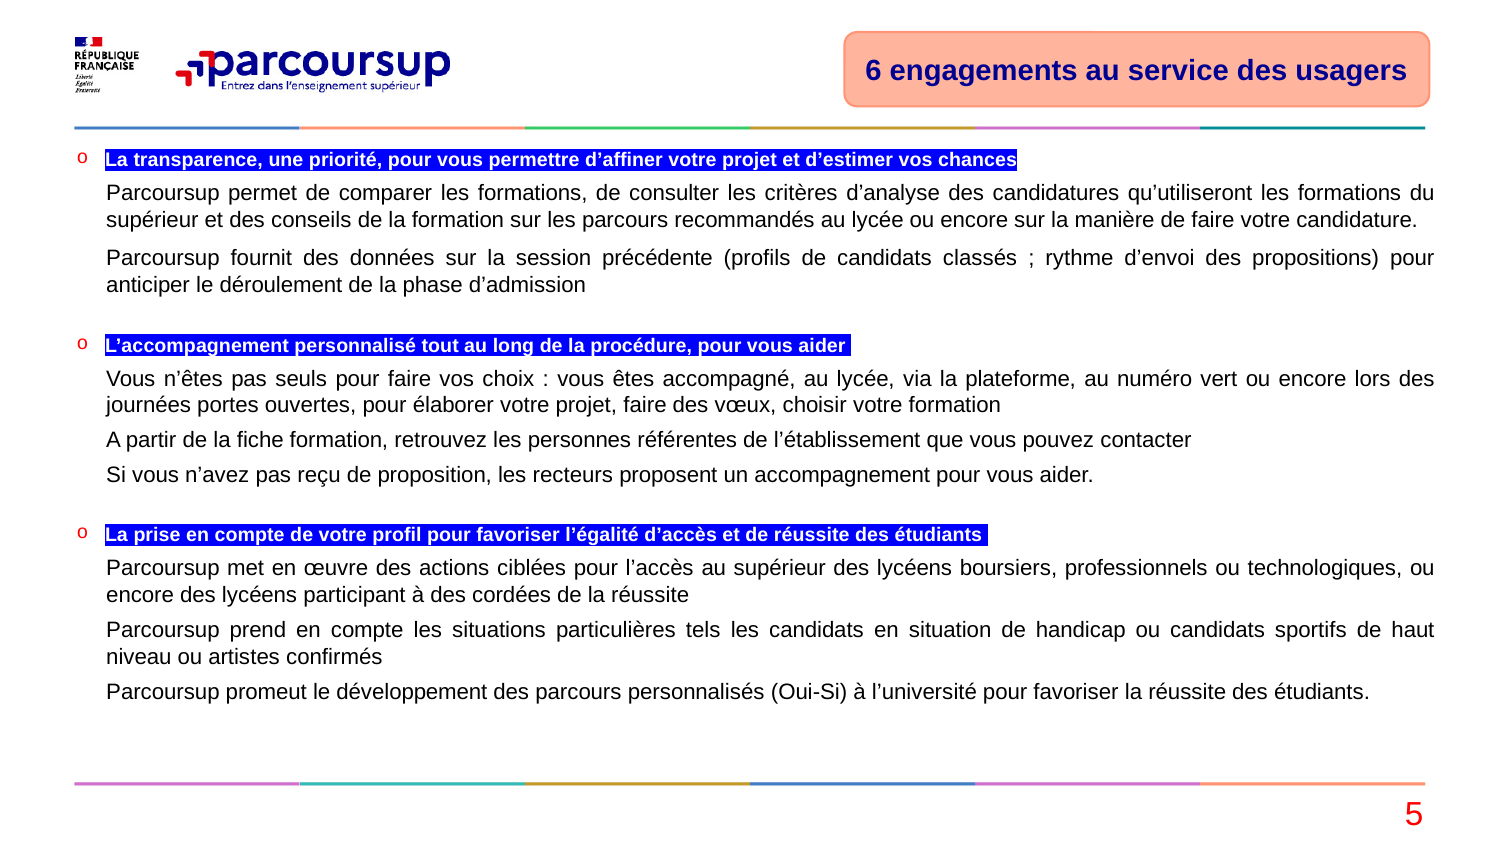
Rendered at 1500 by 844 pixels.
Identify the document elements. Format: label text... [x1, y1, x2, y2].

text_box 6 engagements au service des usagers [844, 32, 1430, 107]
list La transparence, une priorité, pour vous permettre d’affiner votre projet et d’estimer vos chances Parcoursup permet de comparer les formations, de consulter les critères d’analyse des candidatures qu’utiliseront les formations du supérieur et des conseils de la formation sur les parcours recommandés au lycée ou encore sur la manière de faire votre candidature. Parcoursup fournit des données sur la session précédente (profils de candidats classés ; rythme d’envoi des propositions) pour anticiper le déroulement de la phase d’admission L’accompagnement personnalisé tout au long de la procédure, pour vous aider Vous n’êtes pas seuls pour faire vos choix : vous êtes accompagné, au lycée, via la plateforme, au numéro vert ou encore lors des journées portes ouvertes, pour élaborer votre projet, faire des vœux, choisir votre formation A partir de la fiche formation, retrouvez les personnes référentes de l’établissement que vous pouvez contacter Si vous n’avez pas reçu de proposition, les recteurs proposent un accompagnement pour vous aider. La prise en compte de votre profil pour favoriser l’égalité d’accès et de réussite des étudiants Parcoursup met en œuvre des actions ciblées pour l’accès au supérieur des lycéens boursiers, professionnels ou technologiques, ou encore des lycéens participant à des cordées de la réussite Parcoursup prend en compte les situations particulières tels les candidats en situation de handicap ou candidats sportifs de haut niveau ou artistes confirmés Parcoursup promeut le développement des parcours personnalisés (Oui-Si) à l’université pour favoriser la réussite des étudiants. [76, 146, 1438, 738]
slide_number 5 [1246, 784, 1438, 844]
picture [0, 0, 1500, 844]
